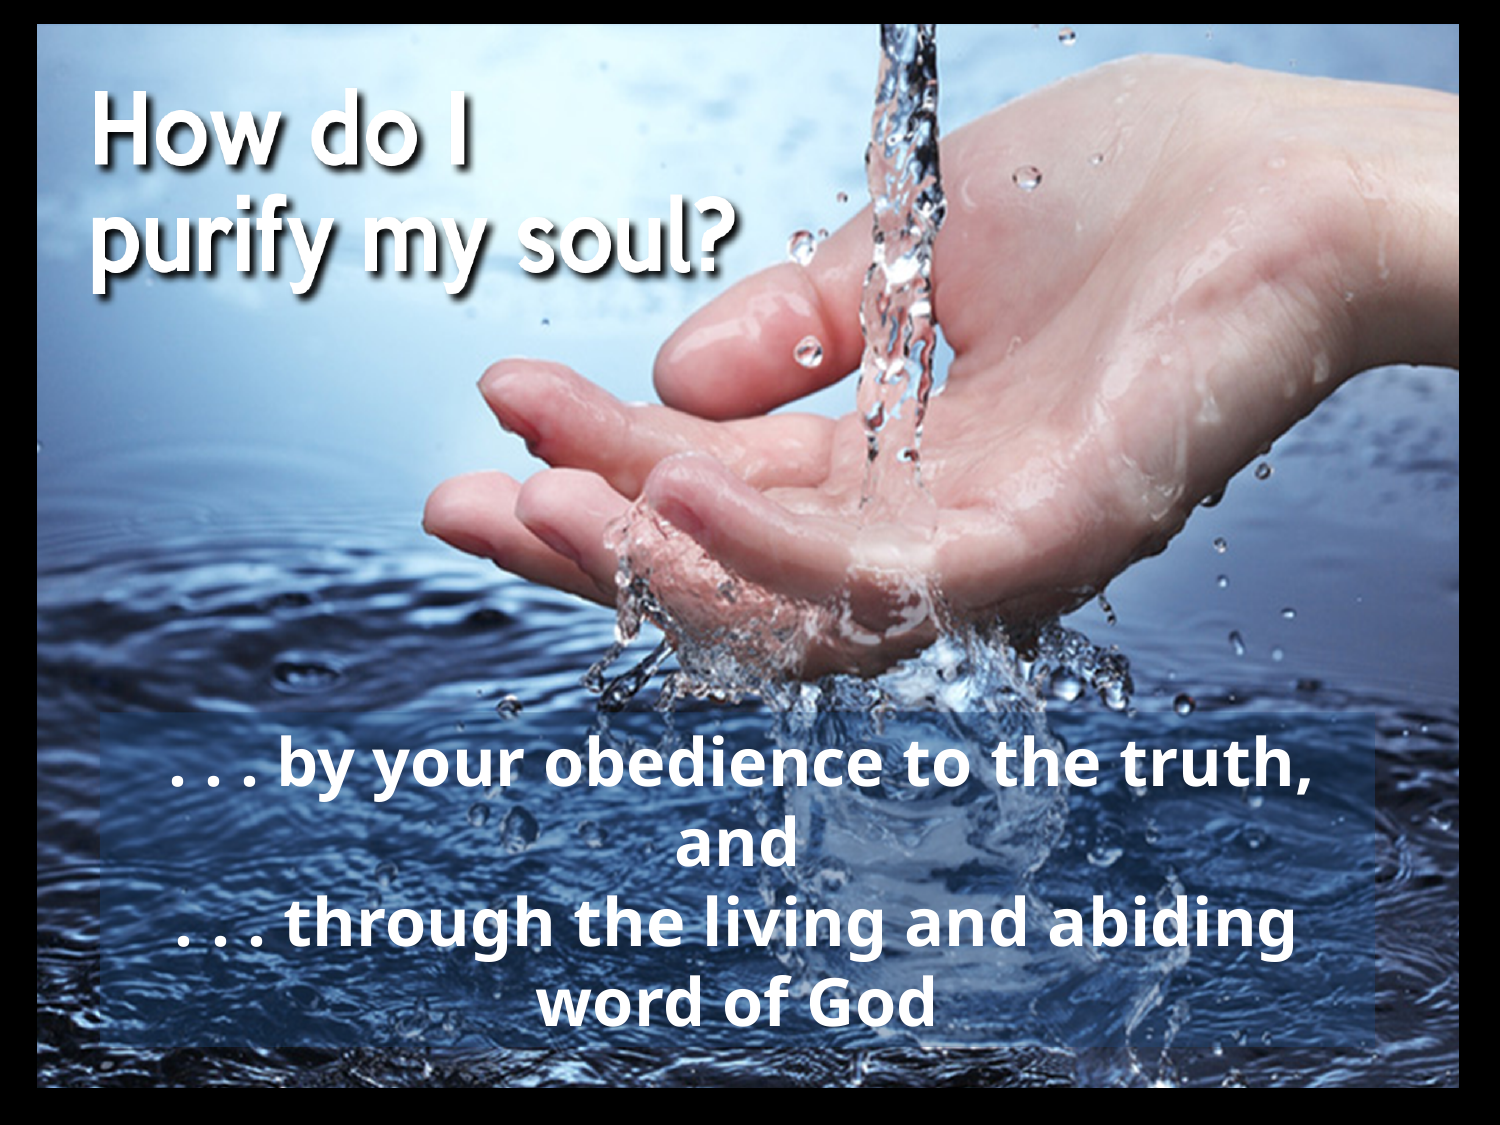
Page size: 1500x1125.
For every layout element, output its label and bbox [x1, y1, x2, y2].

picture [37, 24, 1459, 1088]
